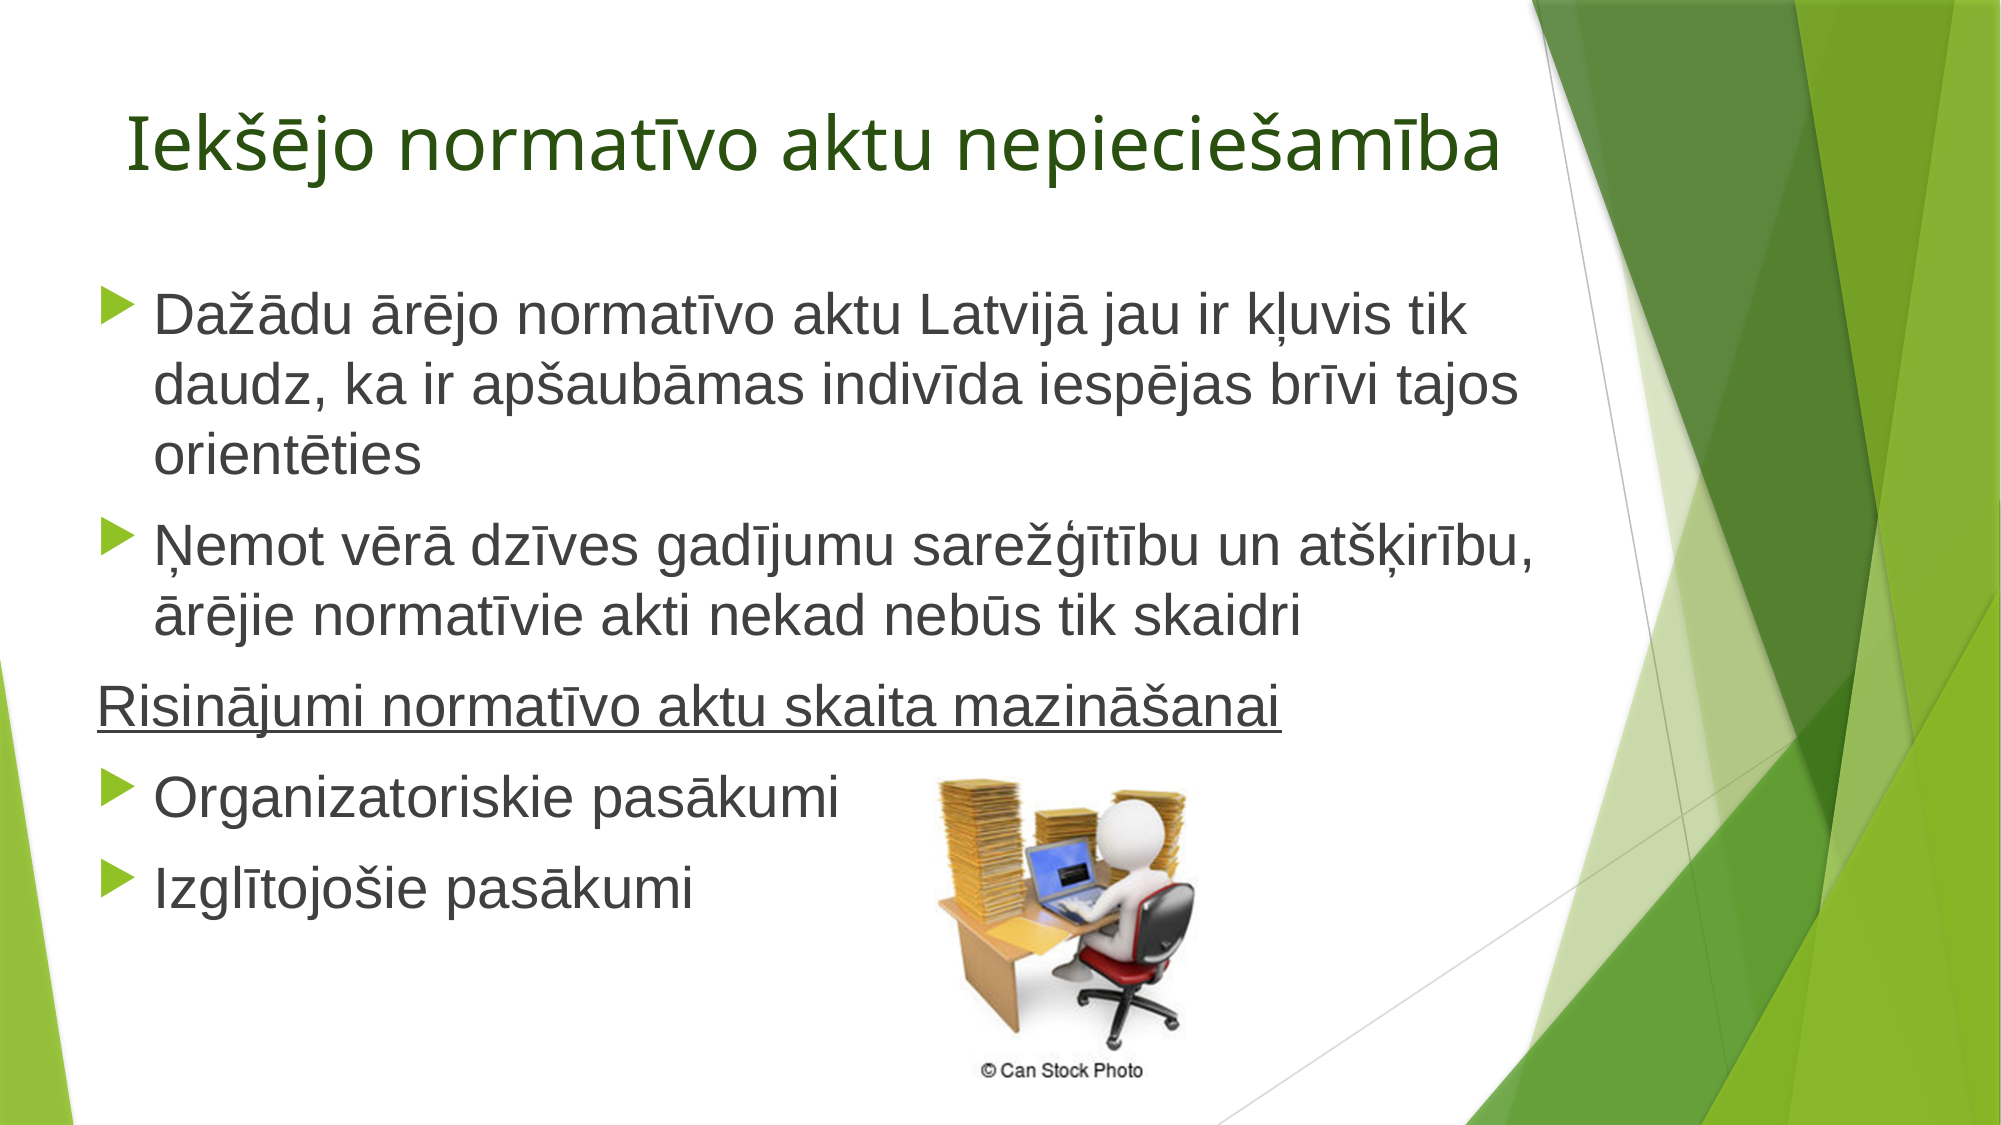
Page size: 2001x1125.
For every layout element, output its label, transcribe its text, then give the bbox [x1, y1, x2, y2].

picture [921, 775, 1205, 1082]
title Iekšējo normatīvo aktu nepieciešamība [111, 87, 1522, 233]
list Dažādu ārējo normatīvo aktu Latvijā jau ir kļuvis tik daudz, ka ir apšaubāmas indivīda iespējas brīvi tajos orientēties Ņemot vērā dzīves gadījumu sarežģītību un atšķirību, ārējie normatīvie akti nekad nebūs tik skaidri Risinājumi normatīvo aktu skaita mazināšanai Organizatoriskie pasākumi Izglītojošie pasākumi [81, 268, 1593, 1125]
